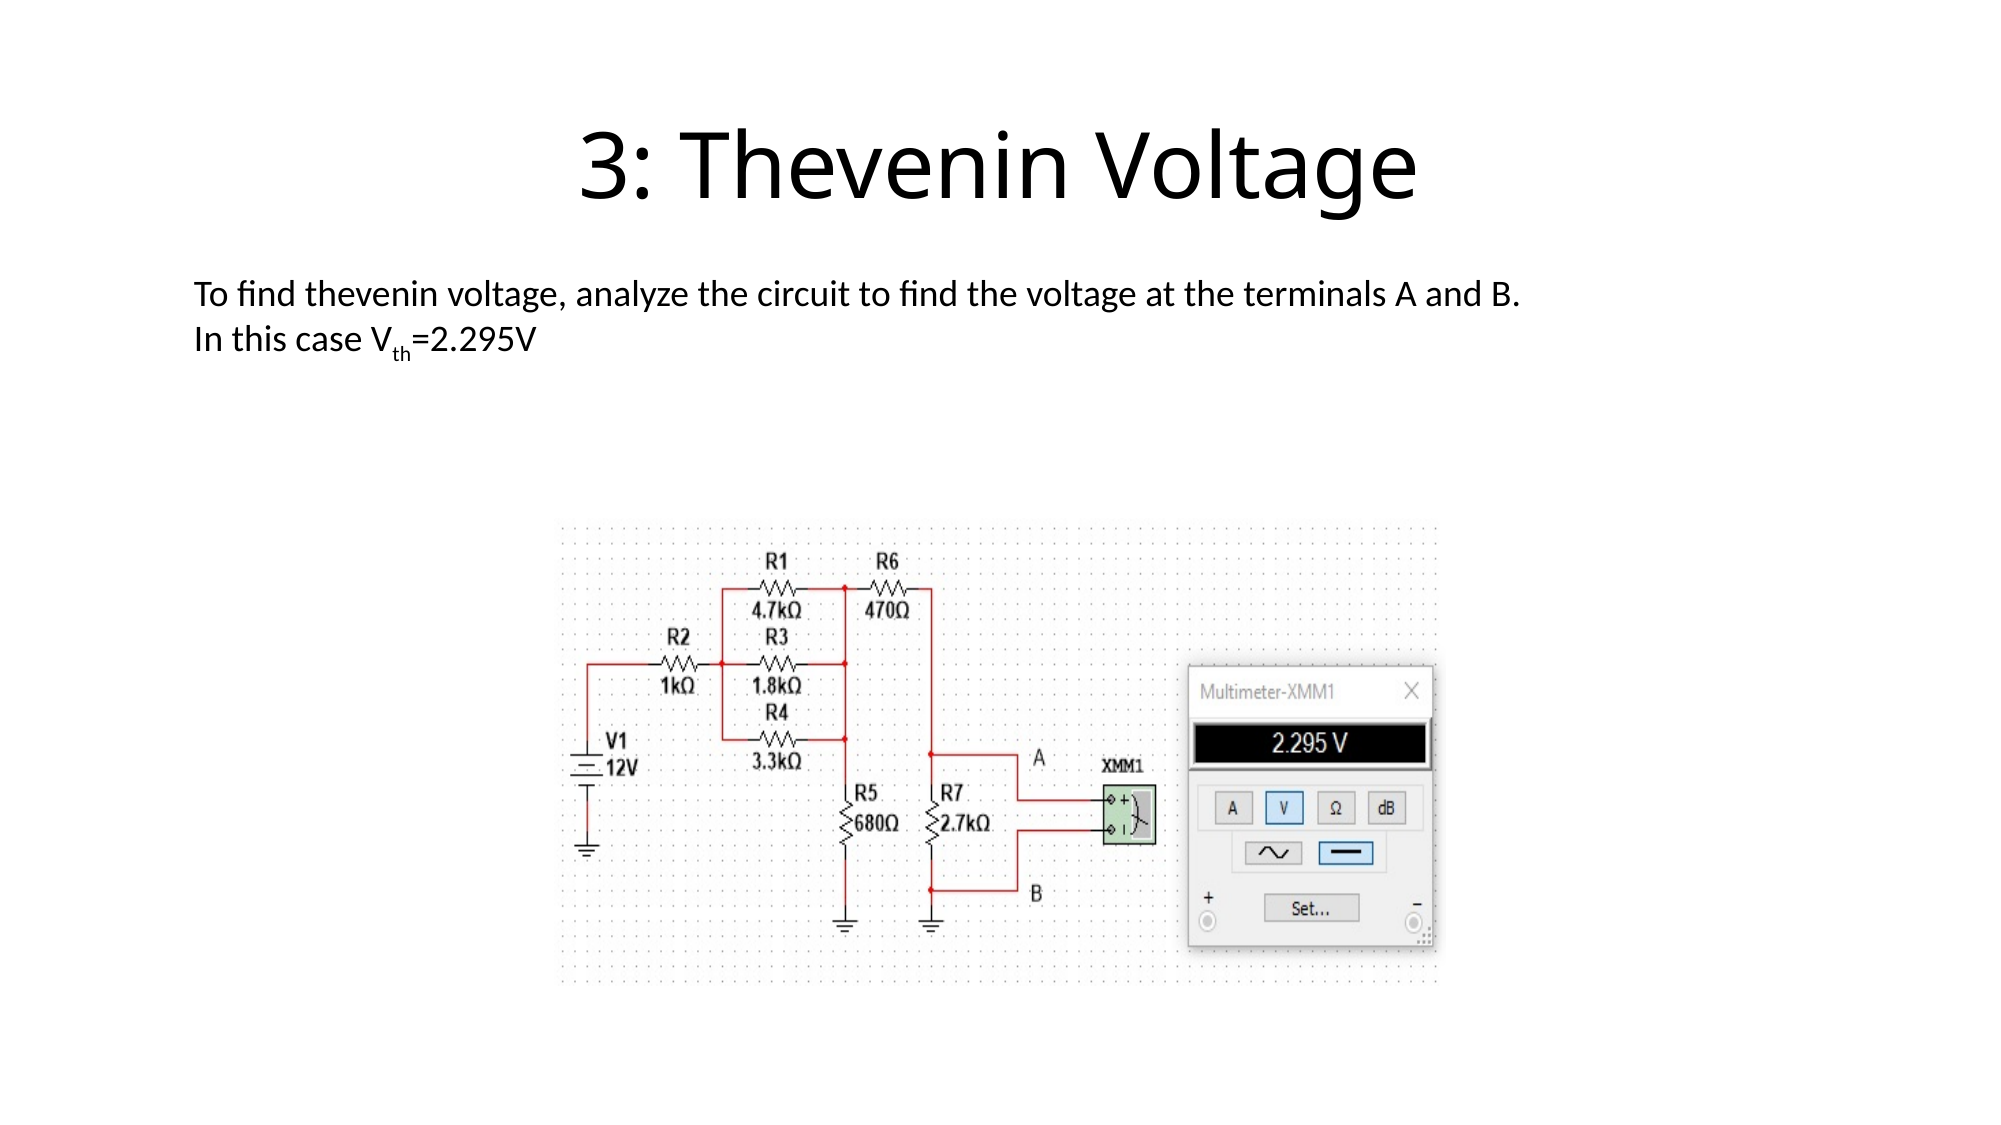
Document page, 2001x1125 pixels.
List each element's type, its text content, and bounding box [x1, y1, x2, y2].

title 3: Thevenin Voltage [137, 59, 1863, 278]
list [554, 518, 1446, 986]
text_box To find thevenin voltage, analyze the circuit to find the voltage at the terminals A and B. In this case Vth=2.295V [179, 262, 1911, 373]
